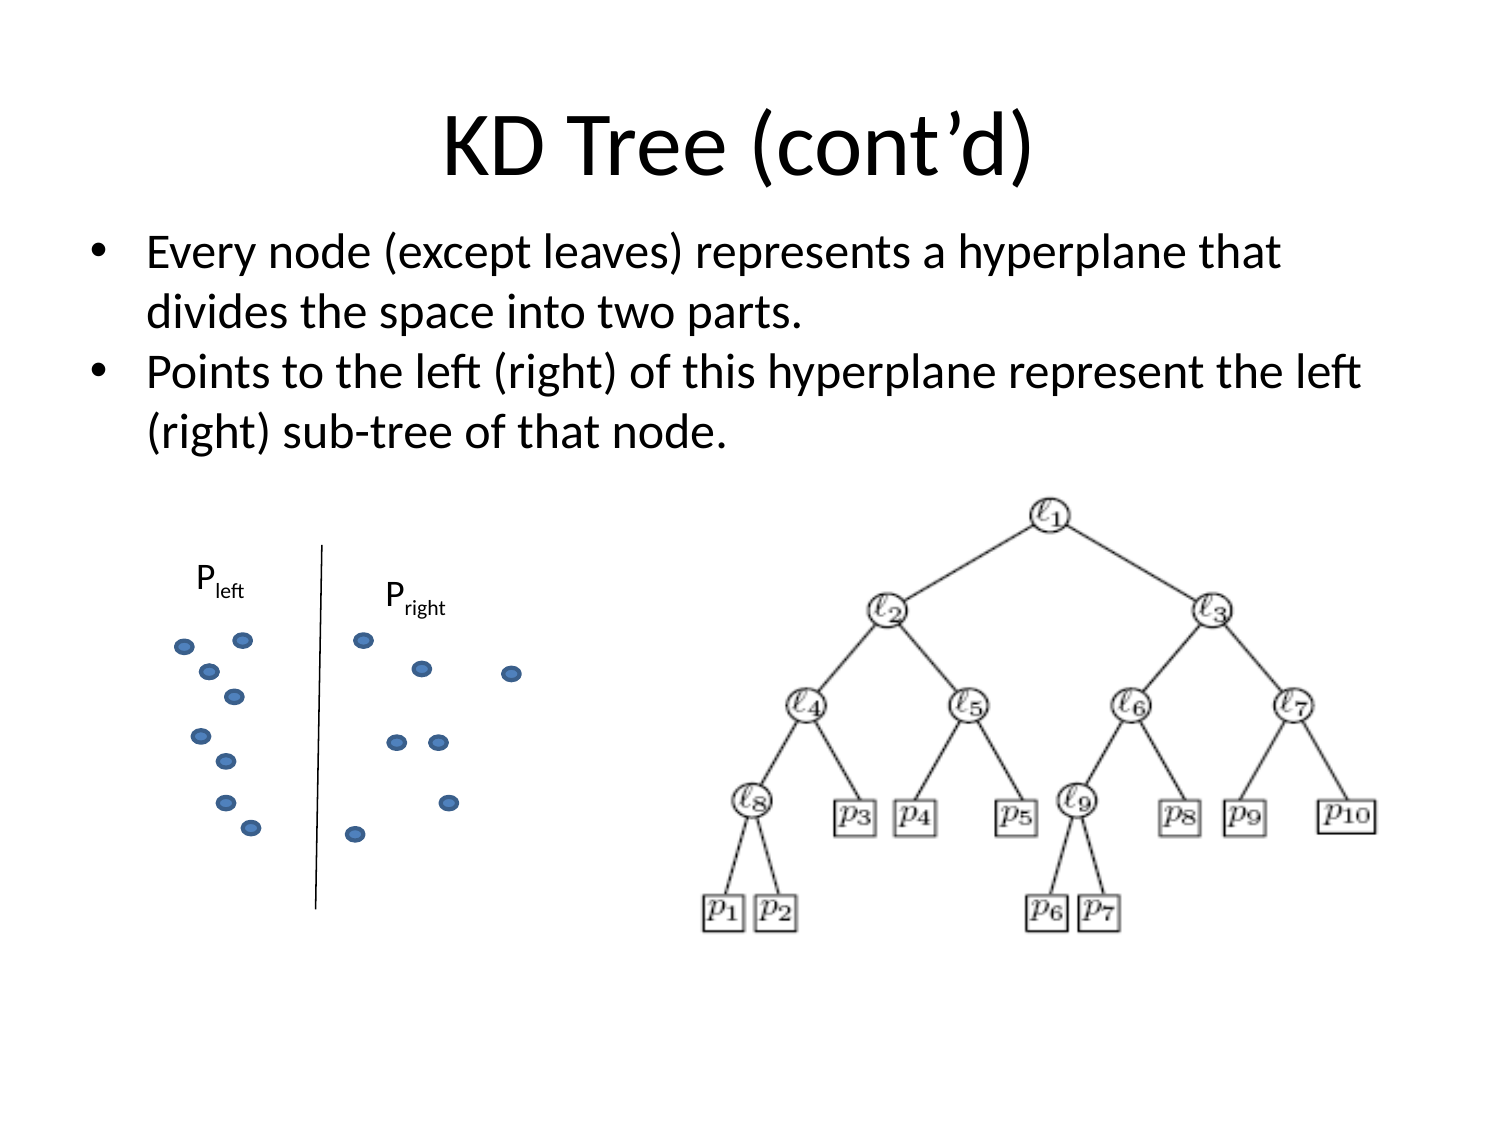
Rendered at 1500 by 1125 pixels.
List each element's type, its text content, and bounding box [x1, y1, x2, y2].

picture [693, 472, 1394, 988]
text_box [175, 544, 521, 910]
text_box Every node (except leaves) represents a hyperplane that divides the space into two parts. Points to the left (right) of this hyperplane represent the left (right) sub-tree of that node. [75, 211, 1394, 527]
title KD Tree (cont’d) [75, 45, 1425, 233]
